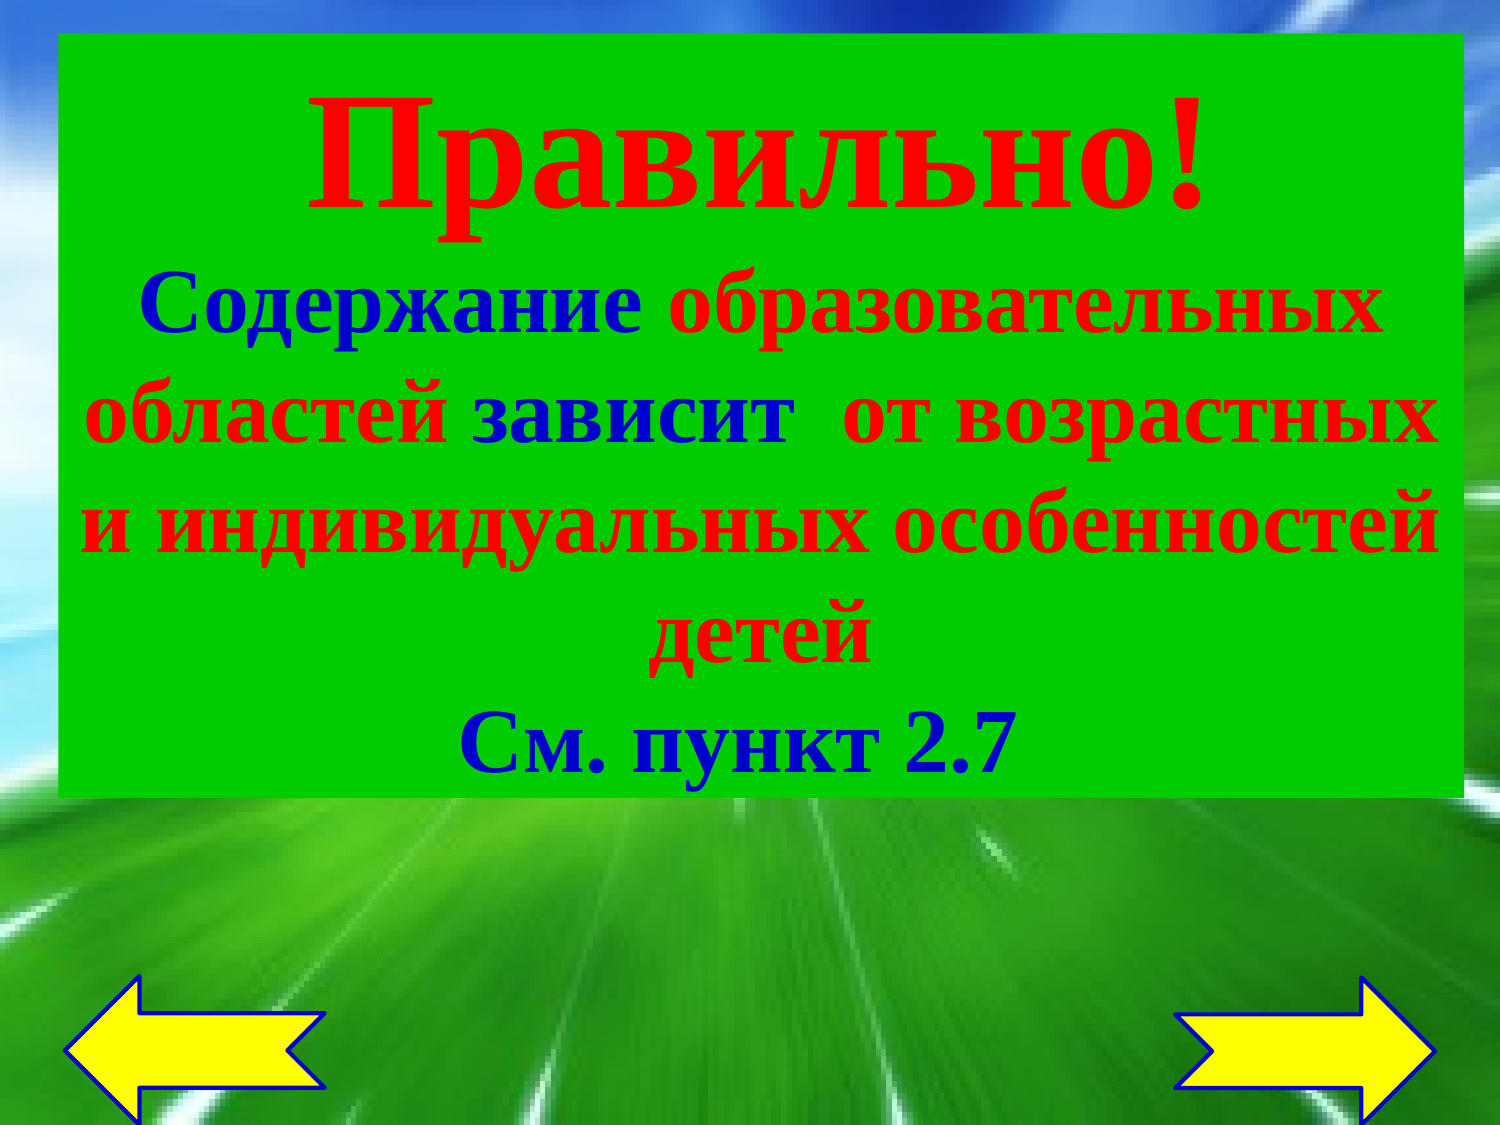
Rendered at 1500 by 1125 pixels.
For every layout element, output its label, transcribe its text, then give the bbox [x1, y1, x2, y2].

text_box Правильно! Содержание образовательных областей зависит от возрастных и индивидуальных особенностей детей См. пункт 2.7 [58, 33, 1465, 798]
picture [0, 0, 1500, 1125]
text_box [62, 974, 327, 1125]
text_box [1173, 975, 1438, 1125]
